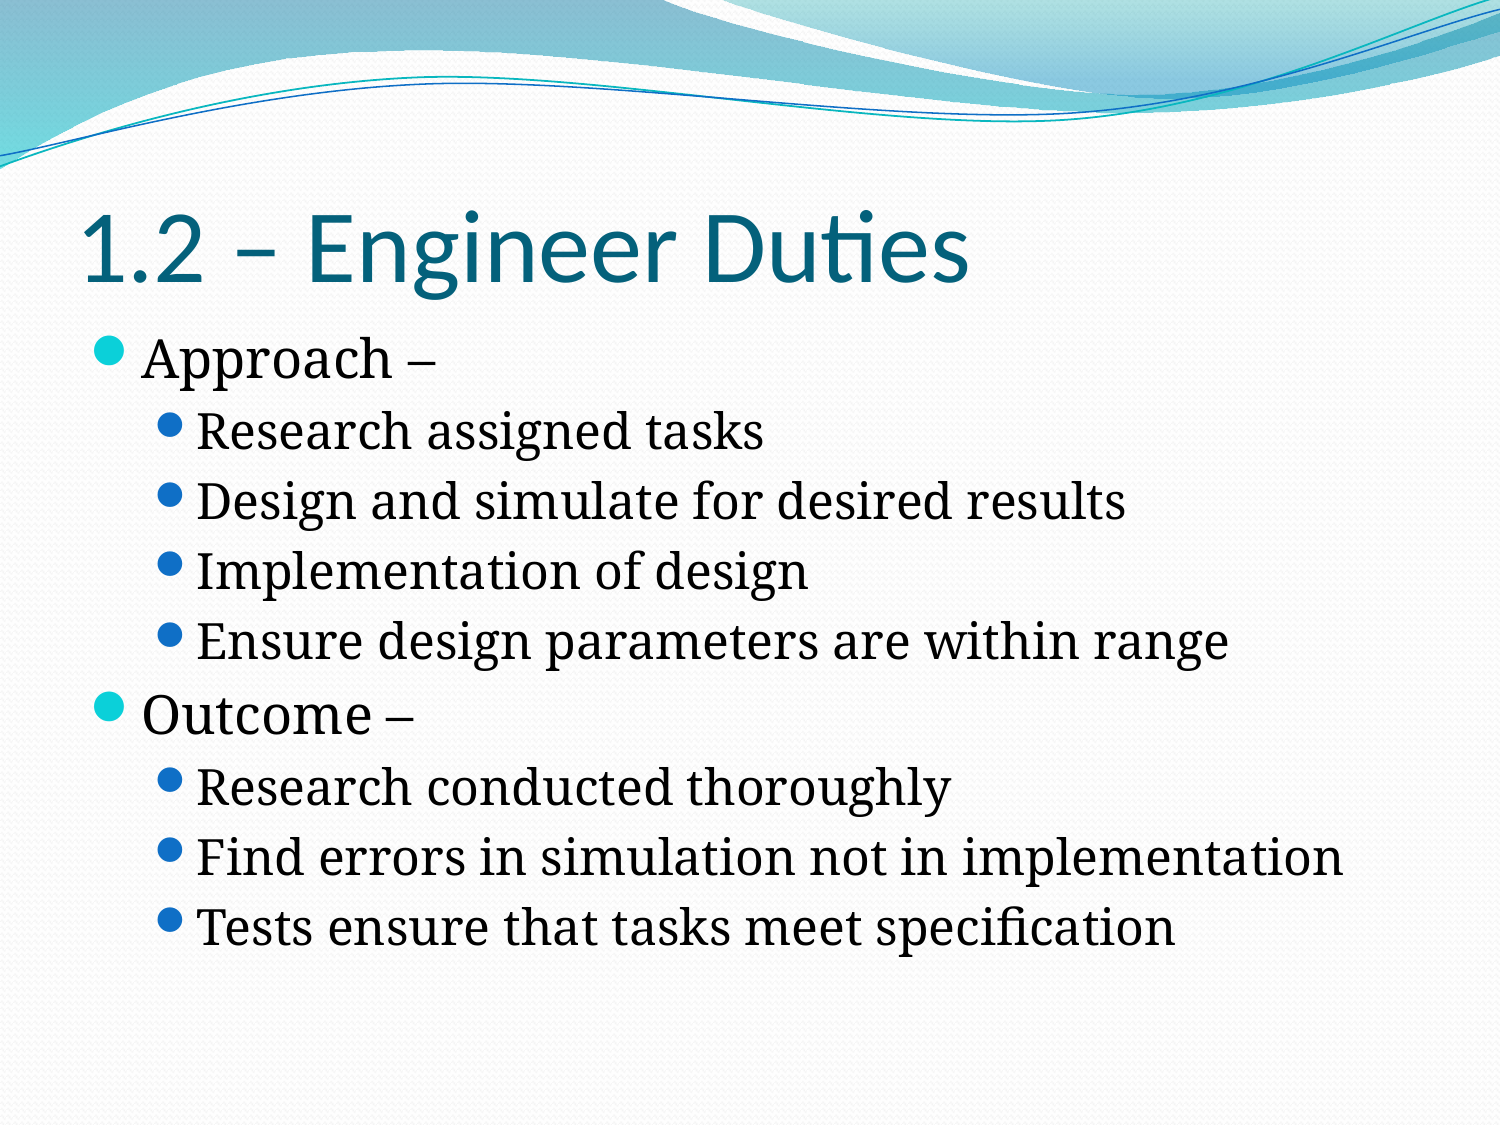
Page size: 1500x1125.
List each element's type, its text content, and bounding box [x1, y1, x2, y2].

title 1.2 – Engineer Duties [75, 115, 1425, 303]
list Approach – Research assigned tasks Design and simulate for desired results Implementation of design Ensure design parameters are within range Outcome – Research conducted thoroughly Find errors in simulation not in implementation Tests ensure that tasks meet specification [75, 317, 1425, 1038]
